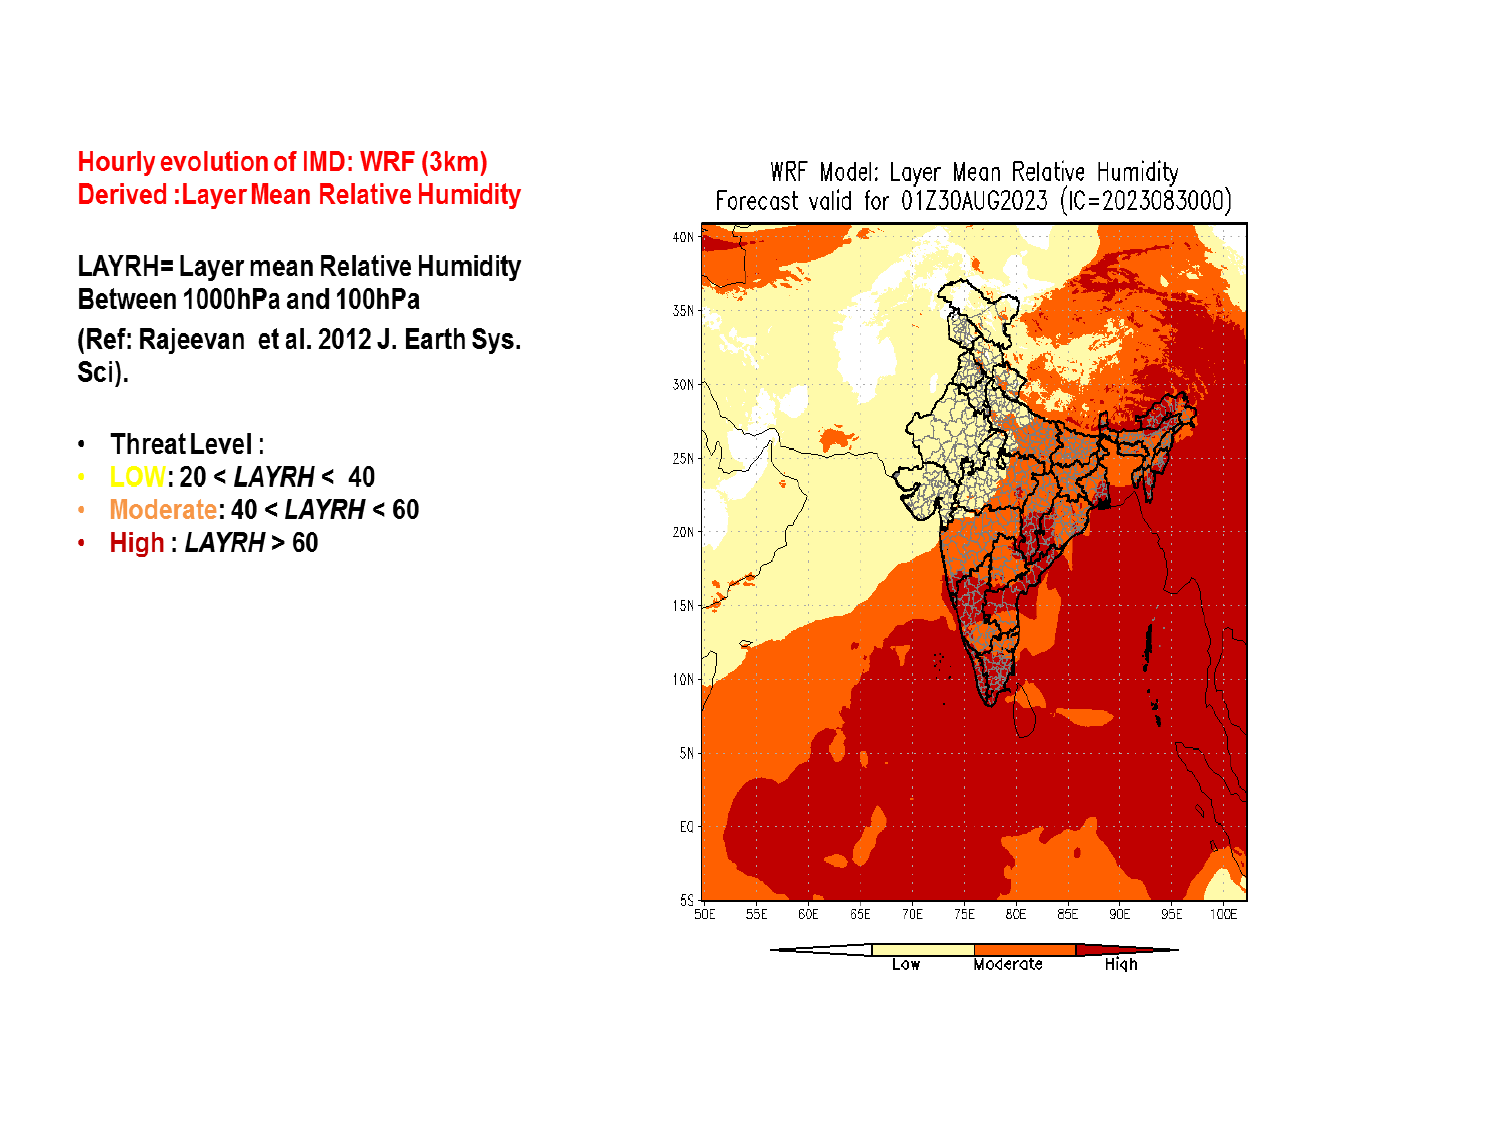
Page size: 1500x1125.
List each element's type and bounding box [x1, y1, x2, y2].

picture [74, 149, 1426, 976]
